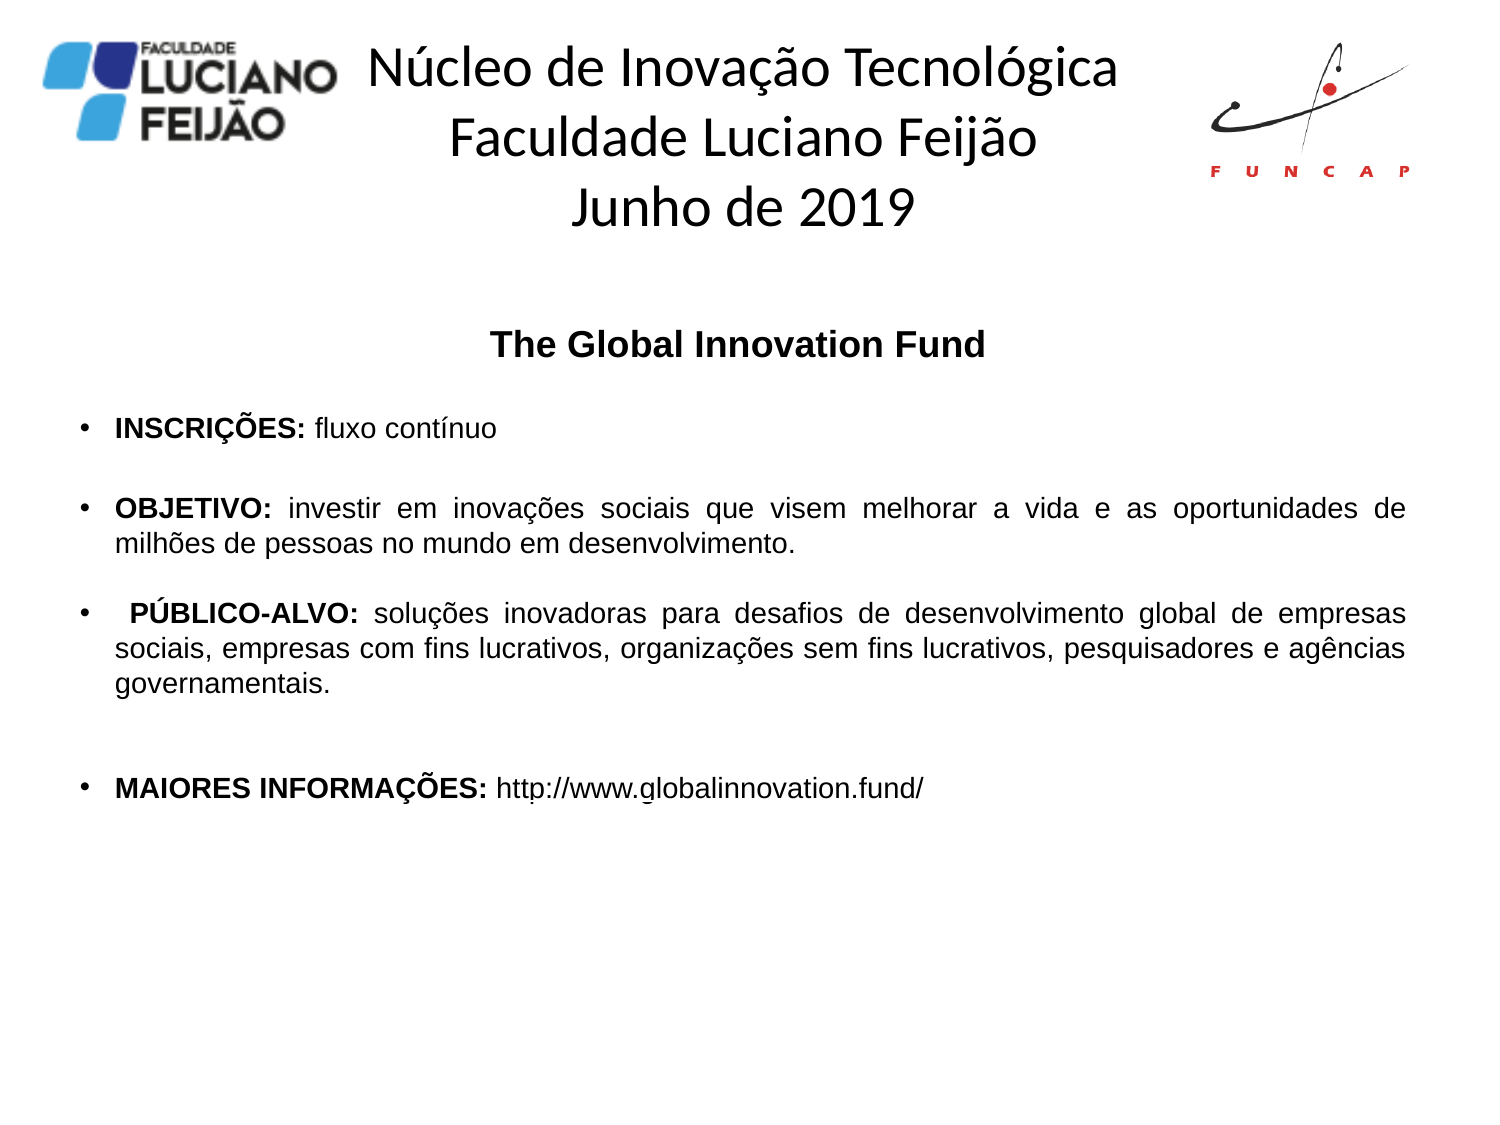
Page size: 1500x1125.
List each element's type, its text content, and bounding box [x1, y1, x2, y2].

picture [1210, 42, 1412, 177]
picture [39, 36, 342, 148]
text_box Núcleo de Inovação Tecnológica Faculdade Luciano Feijão Junho de 2019 [75, 45, 1413, 221]
text_box The Global Innovation Fund INSCRIÇÕES: fluxo contínuo OBJETIVO: investir em inovações sociais que visem melhorar a vida e as oportunidades de milhões de pessoas no mundo em desenvolvimento. PÚBLICO-ALVO: soluções inovadoras para desafios de desenvolvimento global de empresas sociais, empresas com fins lucrativos, organizações sem fins lucrativos, pesquisadores e agências governamentais. MAIORES INFORMAÇÕES: http://www.globalinnovation.fund/ [64, 267, 1423, 1047]
